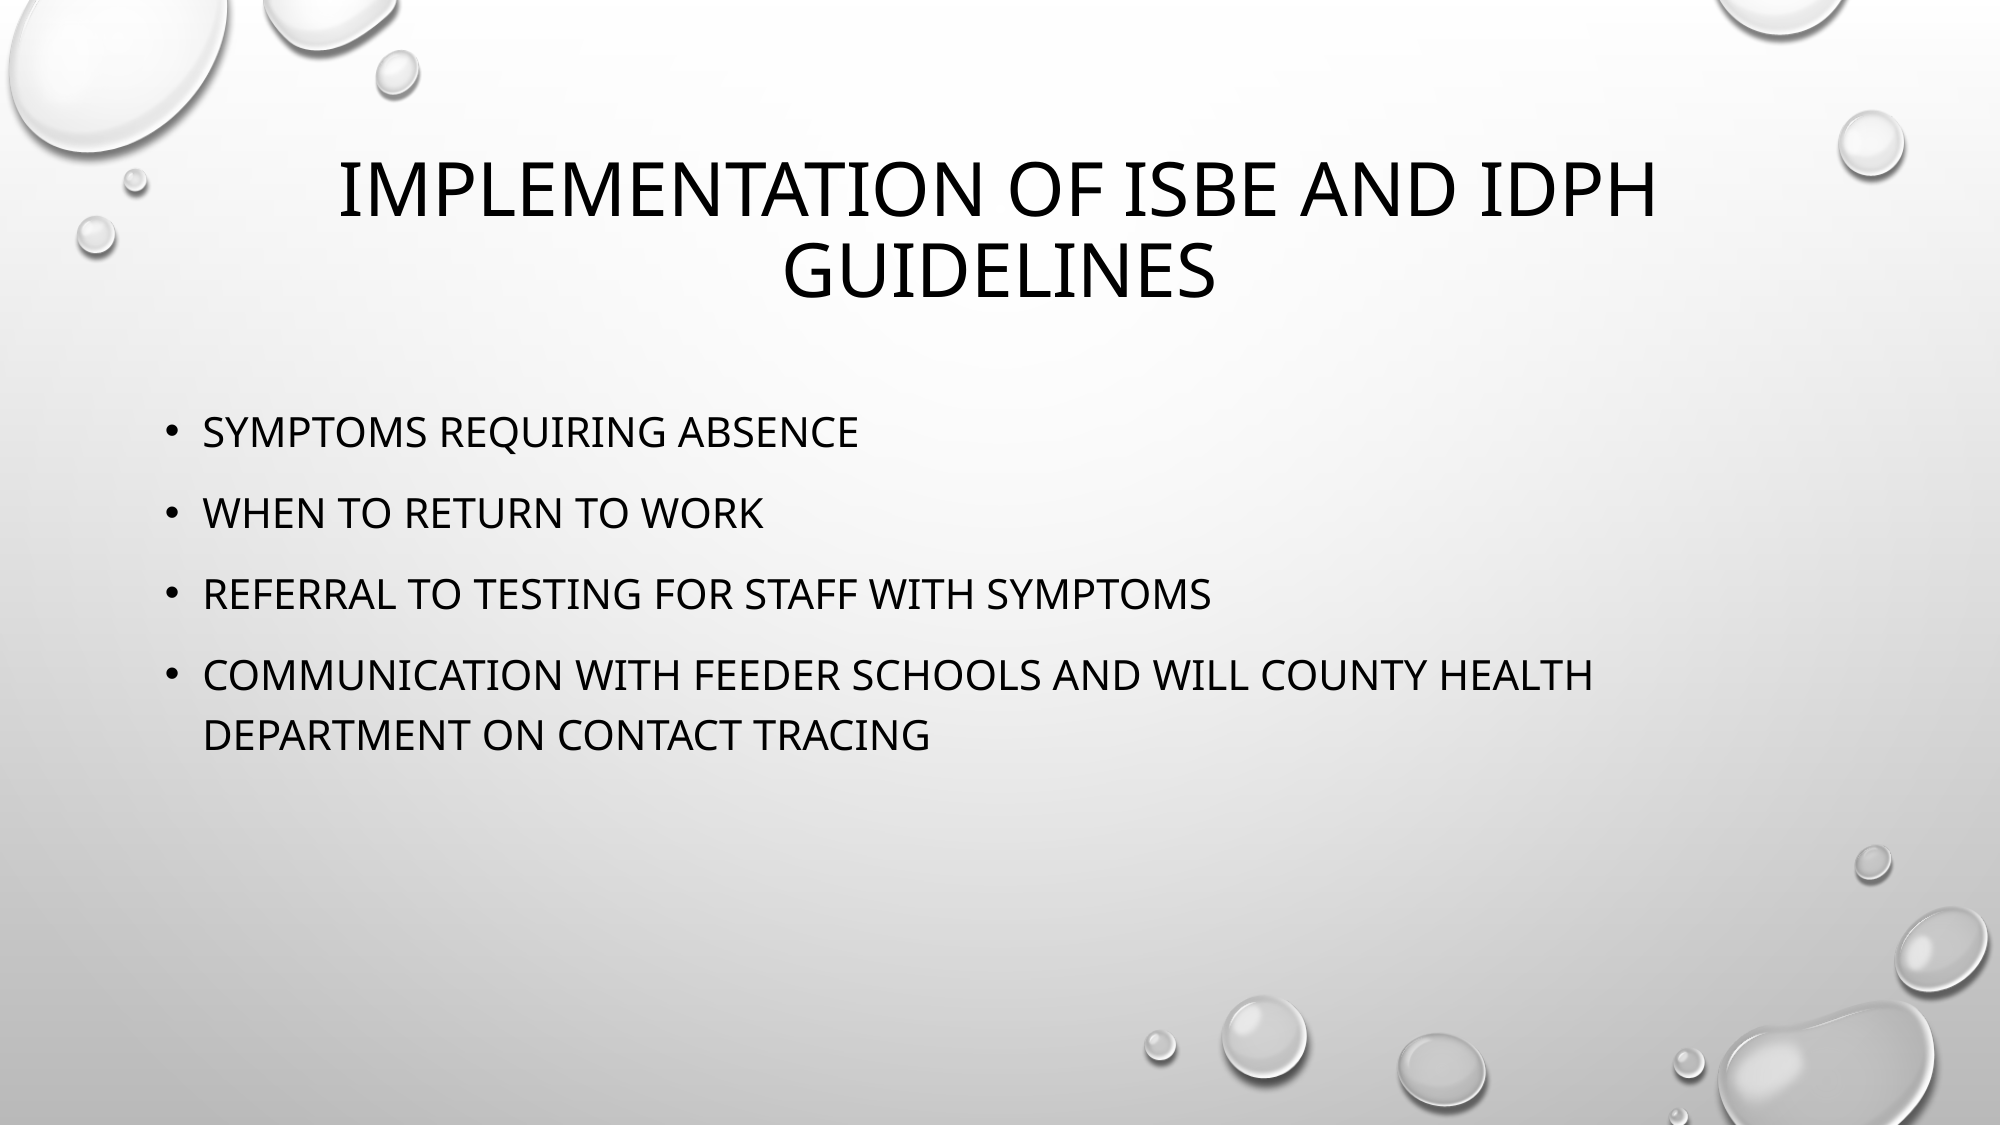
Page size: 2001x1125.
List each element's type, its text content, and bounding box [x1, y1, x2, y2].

title Implementation of ISBE and IDPH Guidelines [149, 101, 1851, 364]
list Symptoms Requiring Absence When to Return to Work Referral to Testing for Staff with Symptoms Communication with Feeder Schools and Will County Health Department on Contact Tracing [149, 388, 1850, 950]
picture [0, 0, 2000, 1125]
